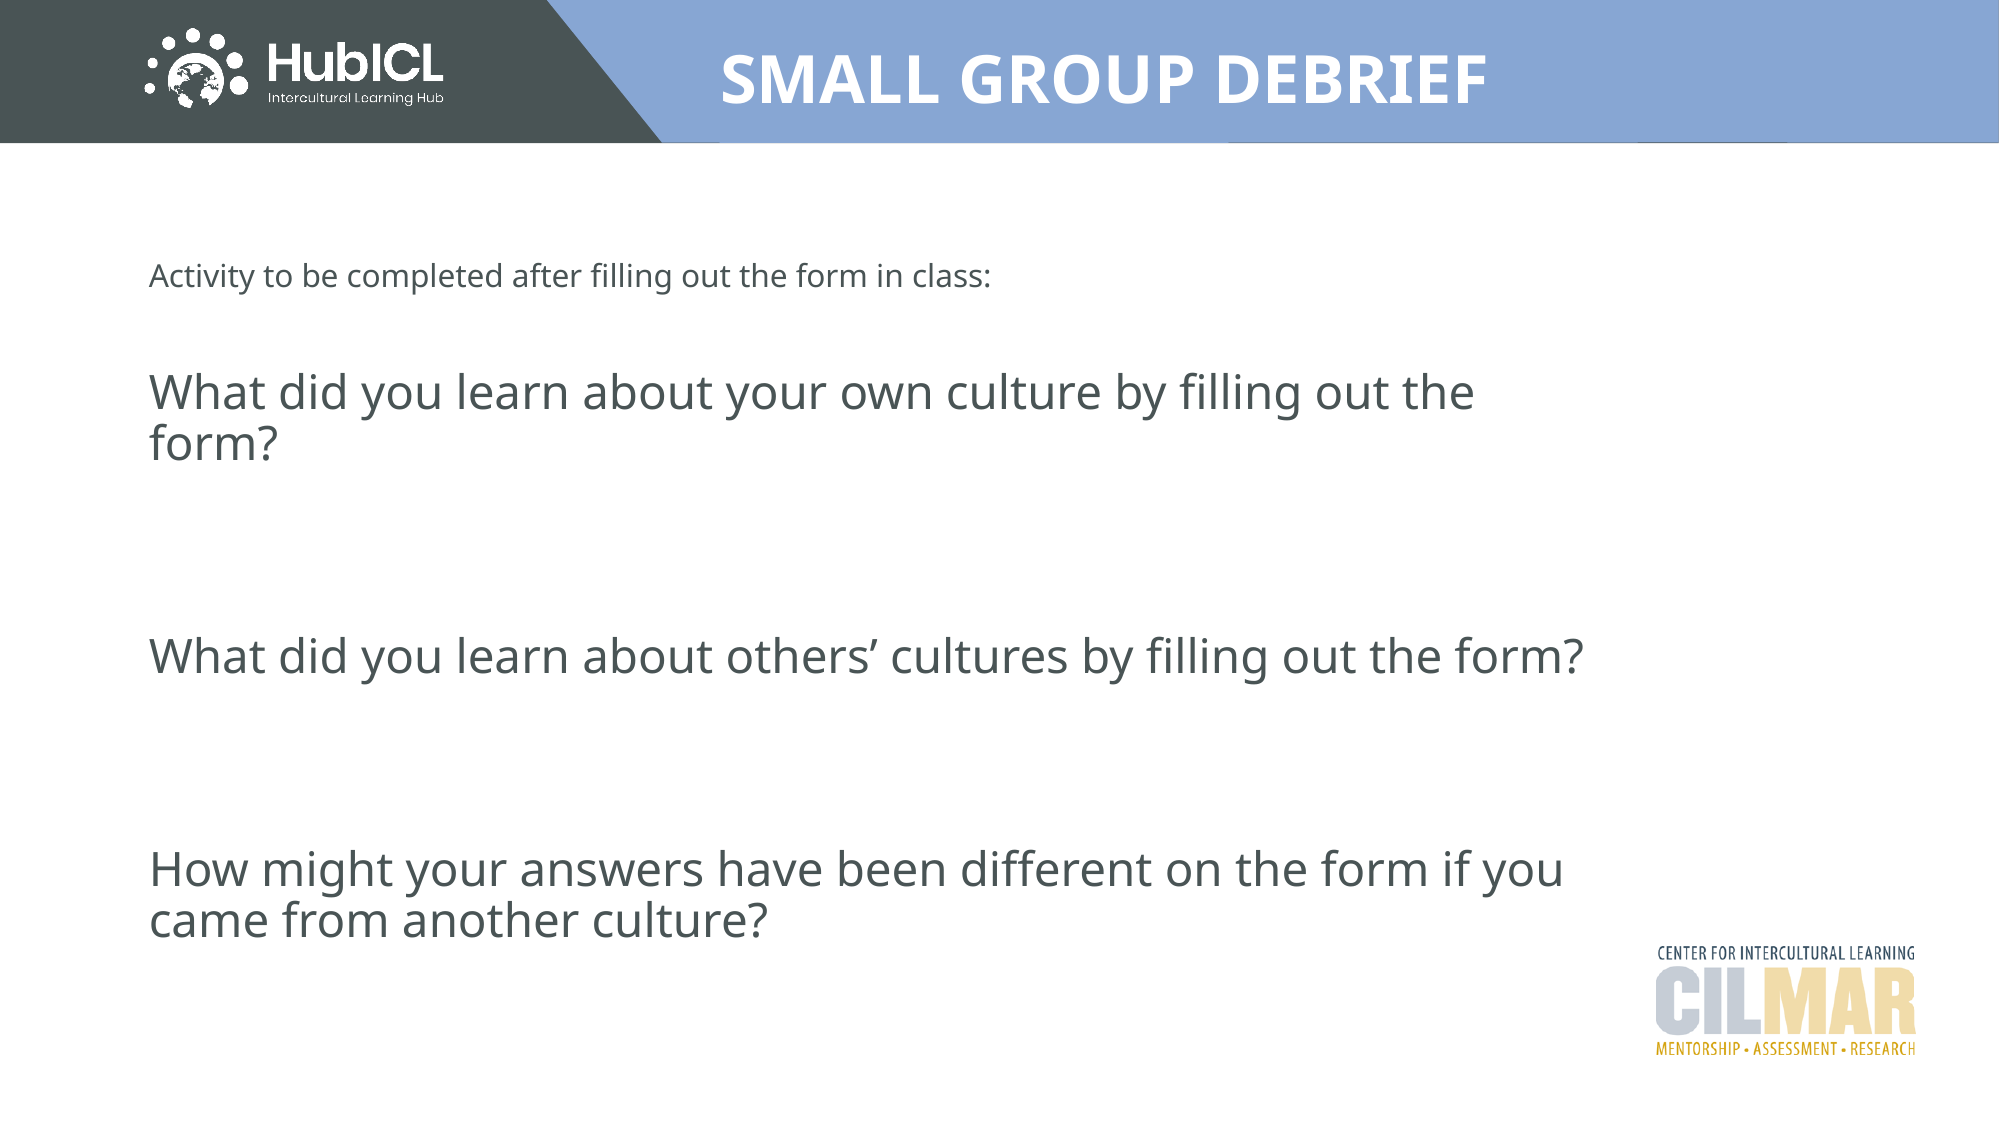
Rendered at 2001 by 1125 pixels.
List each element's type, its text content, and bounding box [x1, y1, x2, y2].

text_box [0, 0, 1999, 144]
list Activity to be completed after filling out the form in class: What did you learn about your own culture by filling out the form? What did you learn about others’ cultures by filling out the form? How might your answers have been different on the form if you came from another culture? [133, 253, 1613, 967]
picture [1656, 946, 1916, 1055]
